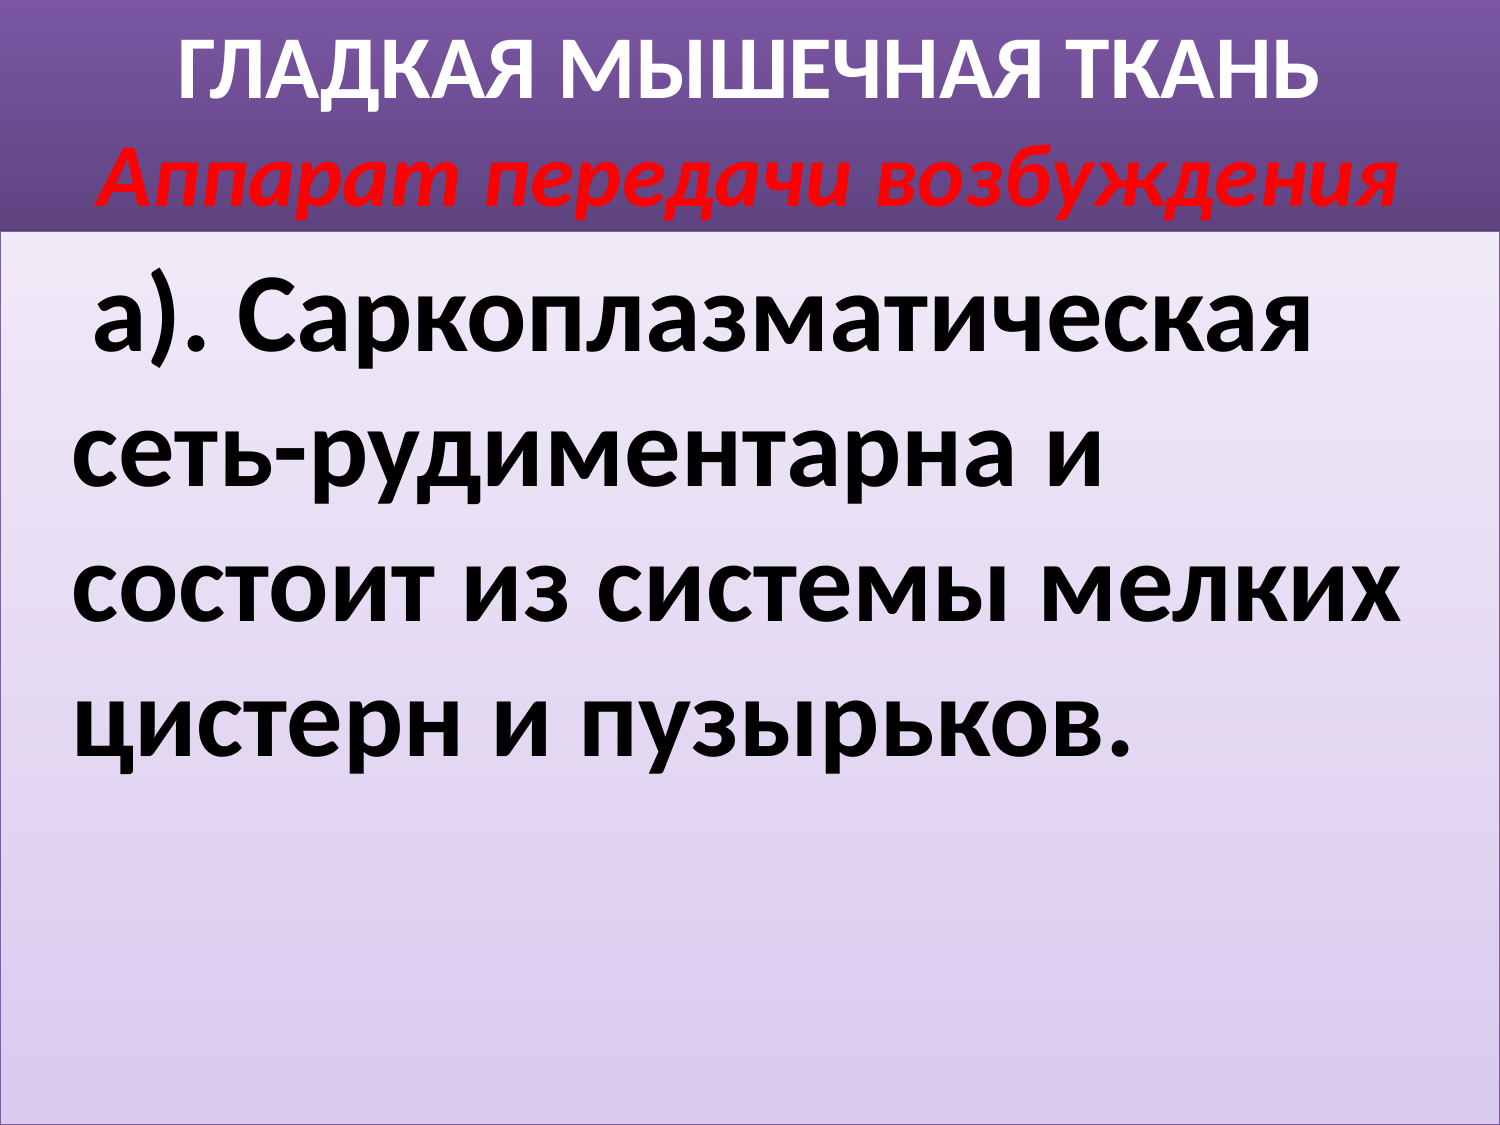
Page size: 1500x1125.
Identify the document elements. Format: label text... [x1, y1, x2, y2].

title ГЛАДКАЯ МЫШЕЧНАЯ ТКАНЬ Аппарат передачи возбуждения [0, 0, 1500, 230]
list а). Саркоплазматическая сеть-рудиментарна и состоит из системы мелких цистерн и пузырьков. [0, 231, 1500, 1125]
